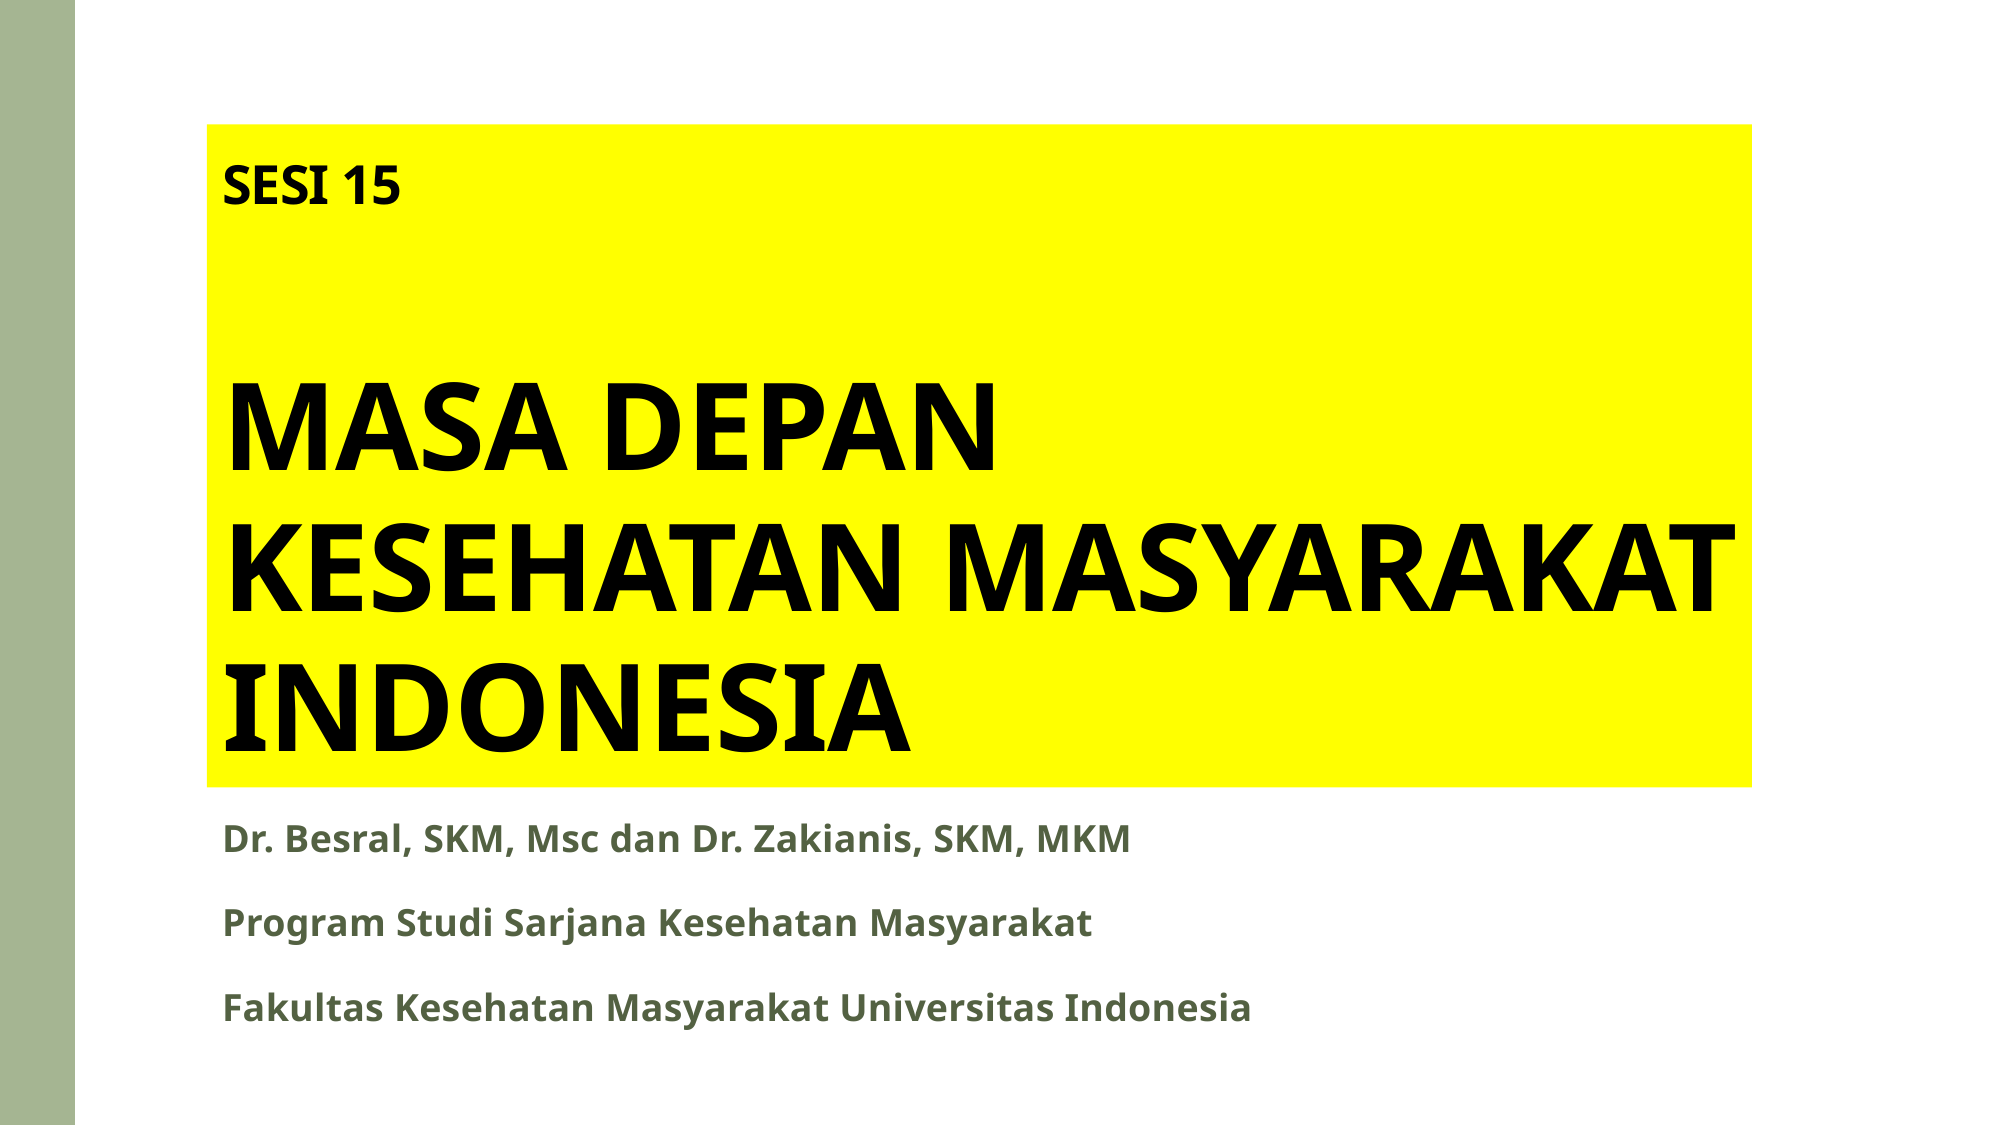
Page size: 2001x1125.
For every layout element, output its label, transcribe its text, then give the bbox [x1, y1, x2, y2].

subtitle Dr. Besral, SKM, Msc dan Dr. Zakianis, SKM, MKM Program Studi Sarjana Kesehatan Masyarakat Fakultas Kesehatan Masyarakat Universitas Indonesia [206, 804, 1752, 1065]
title SESI 15 MASA DEPAN KESEHATAN MASYARAKAT INDONESIA [206, 124, 1752, 788]
